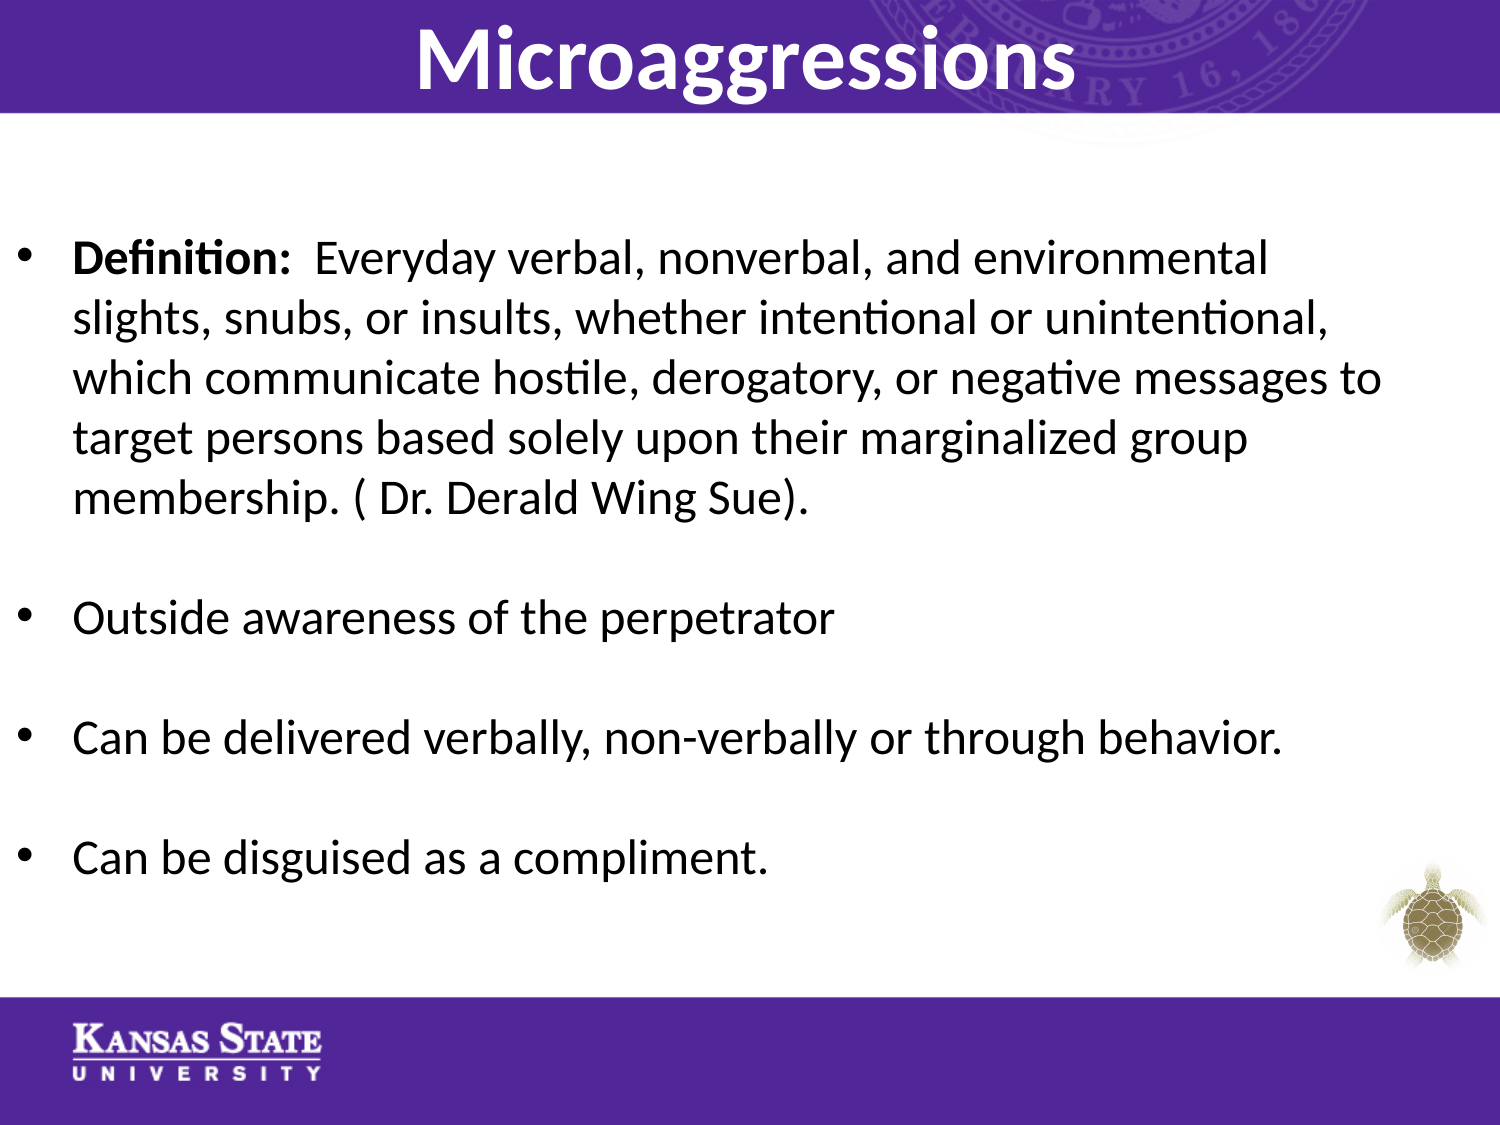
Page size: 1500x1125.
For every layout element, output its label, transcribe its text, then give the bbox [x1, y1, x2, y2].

picture [0, 993, 1500, 1125]
picture [1371, 851, 1496, 985]
text_box Definition: Everyday verbal, nonverbal, and environmental slights, snubs, or insults, whether intentional or unintentional, which communicate hostile, derogatory, or negative messages to target persons based solely upon their marginalized group membership. ( Dr. Derald Wing Sue).​ Outside awareness of the perpetrator​ Can be delivered verbally, non-verbally or through behavior.​ Can be disguised as a compliment. [0, 217, 1500, 993]
title Microaggressions [124, 0, 1388, 128]
picture [0, 0, 1500, 217]
